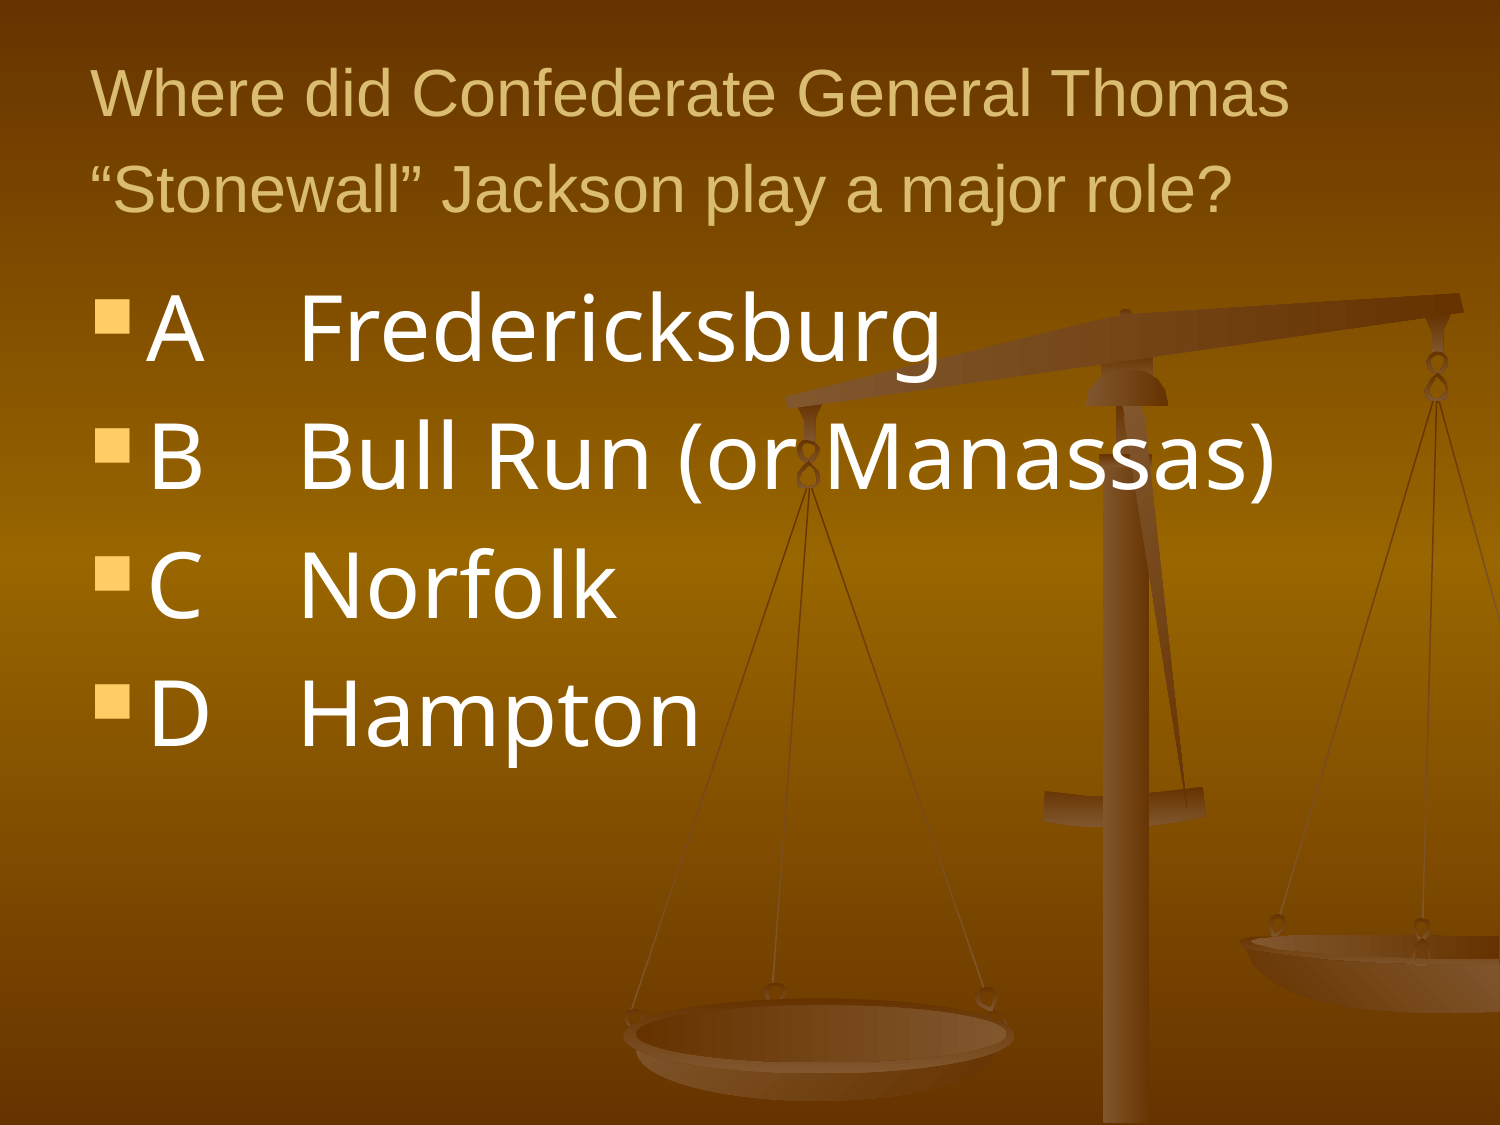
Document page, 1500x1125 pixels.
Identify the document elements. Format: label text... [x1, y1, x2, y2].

list A Fredericksburg B Bull Run (or Manassas) C Norfolk D Hampton [74, 262, 1426, 1006]
title Where did Confederate General Thomas “Stonewall” Jackson play a major role? [74, 45, 1426, 234]
